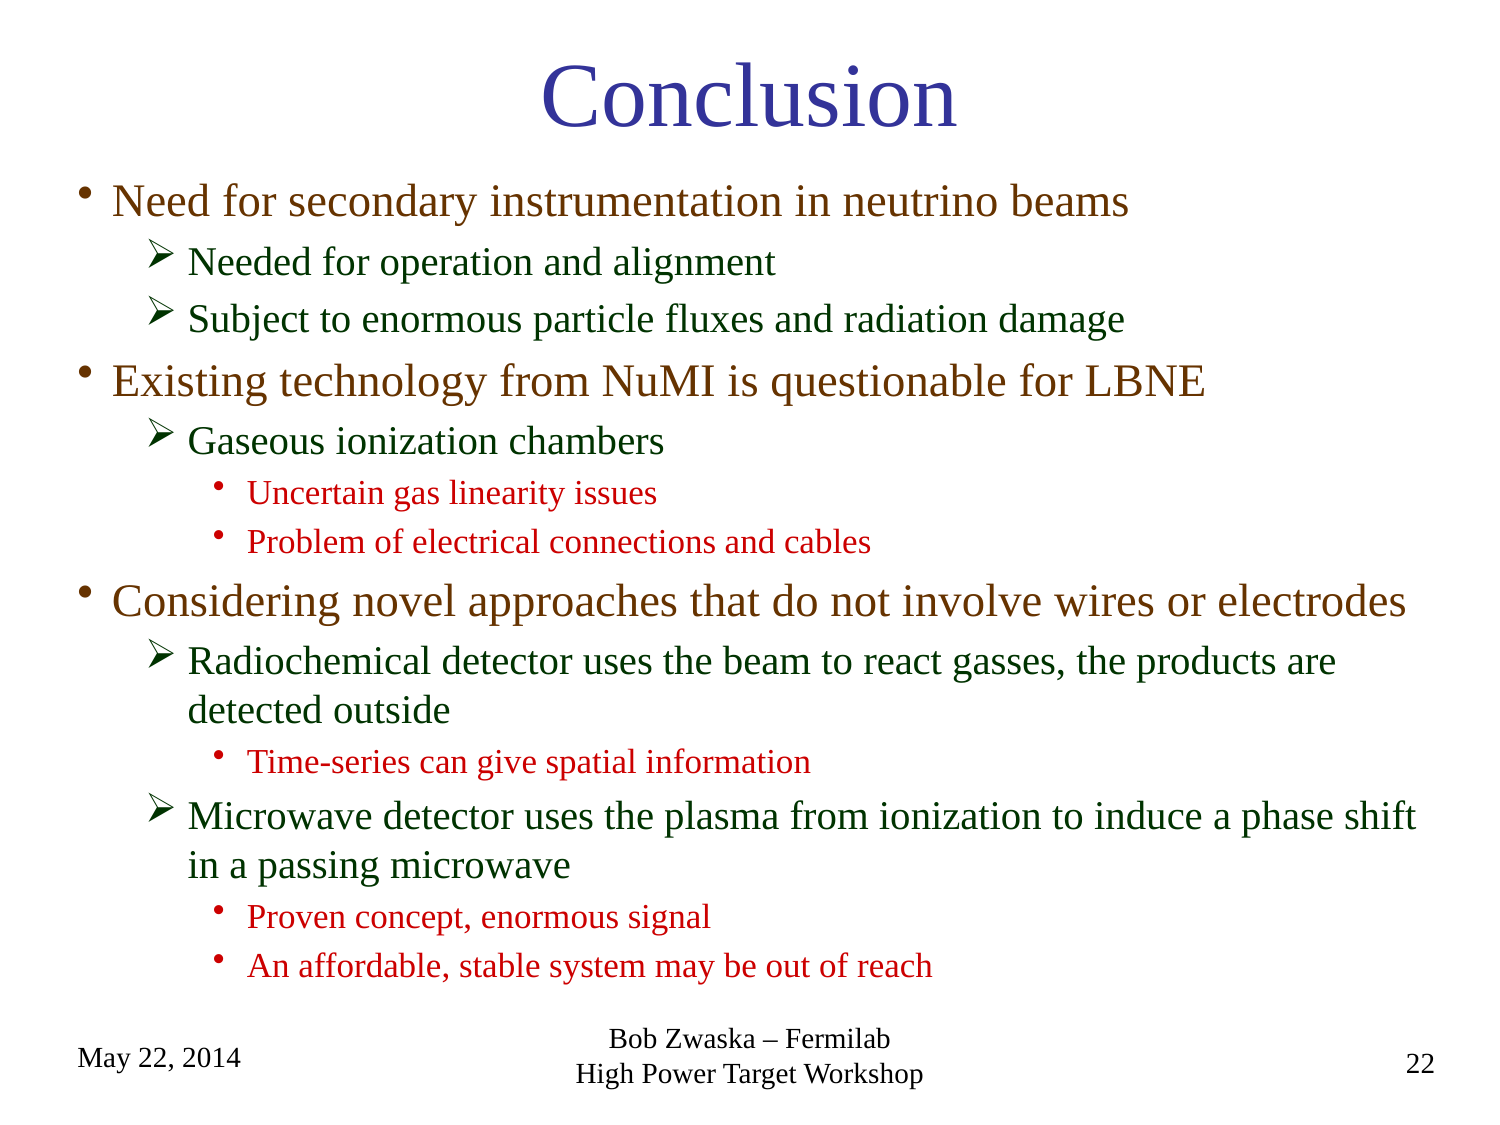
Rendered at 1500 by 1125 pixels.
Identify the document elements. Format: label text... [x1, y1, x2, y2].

title Conclusion [74, 24, 1426, 156]
list Need for secondary instrumentation in neutrino beams Needed for operation and alignment Subject to enormous particle fluxes and radiation damage Existing technology from NuMI is questionable for LBNE Gaseous ionization chambers Uncertain gas linearity issues Problem of electrical connections and cables Considering novel approaches that do not involve wires or electrodes Radiochemical detector uses the beam to react gasses, the products are detected outside Time-series can give spatial information Microwave detector uses the plasma from ionization to induce a phase shift in a passing microwave Proven concept, enormous signal An affordable, stable system may be out of reach [62, 162, 1438, 1006]
